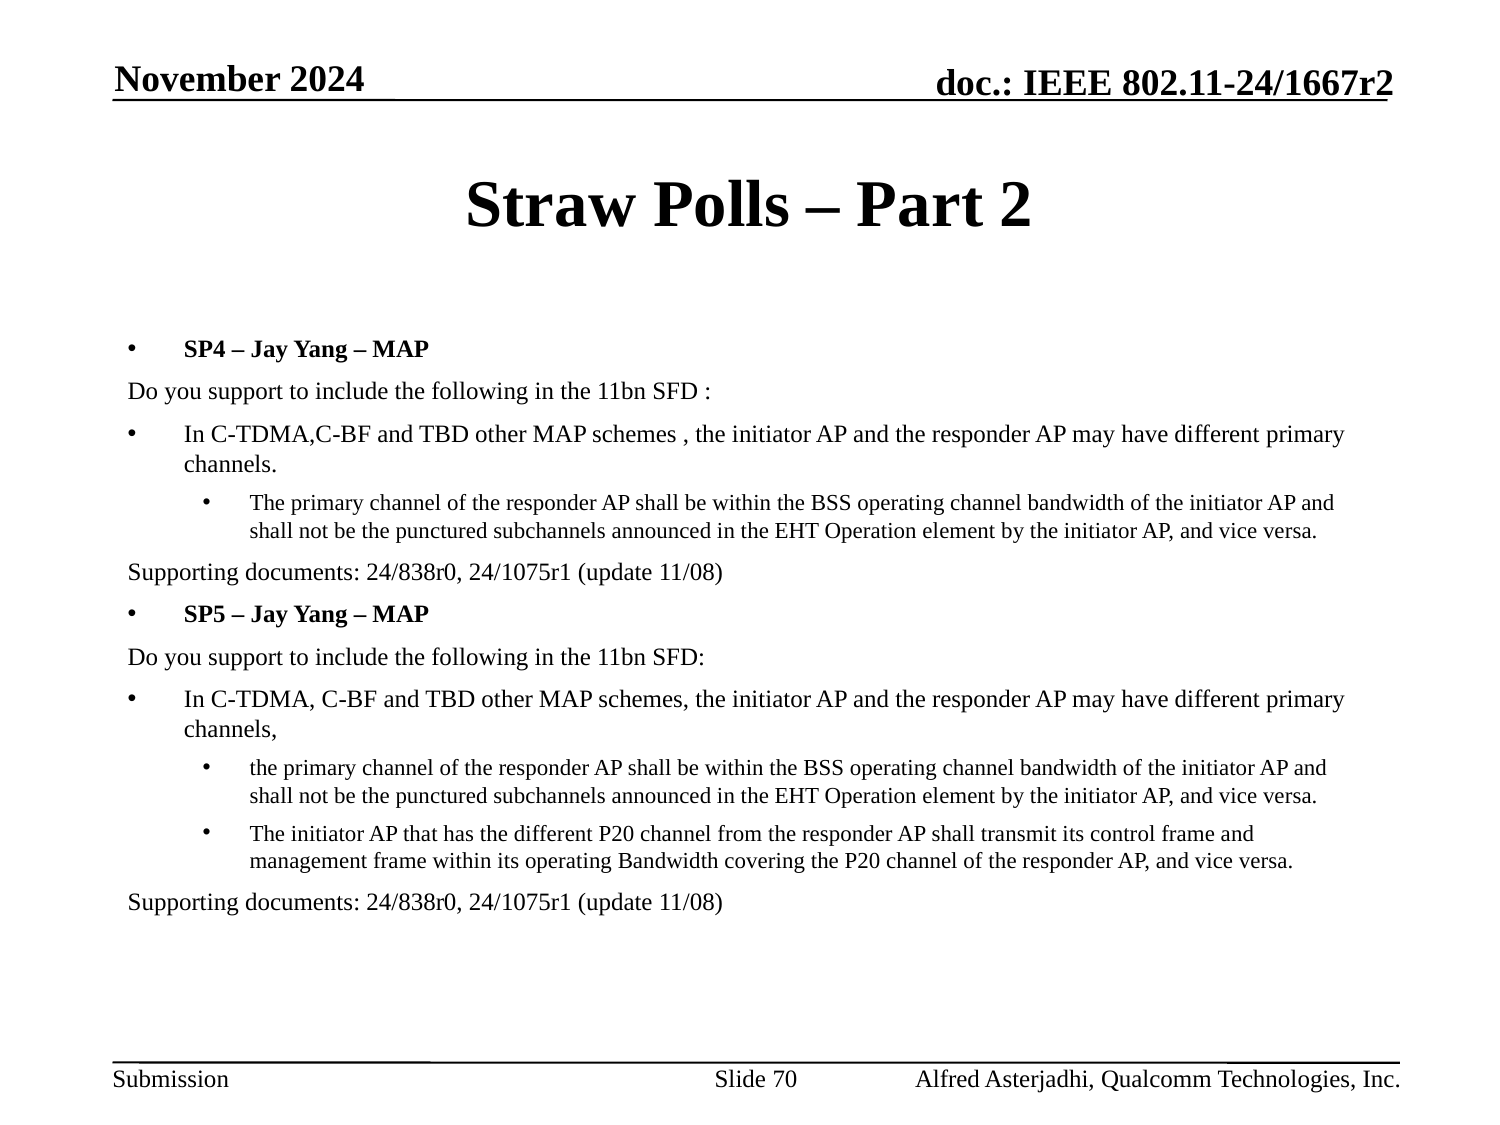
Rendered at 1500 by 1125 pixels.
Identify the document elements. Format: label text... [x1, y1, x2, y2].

list SP4 – Jay Yang – MAP Do you support to include the following in the 11bn SFD : In C-TDMA,C-BF and TBD other MAP schemes , the initiator AP and the responder AP may have different primary channels. The primary channel of the responder AP shall be within the BSS operating channel bandwidth of the initiator AP and shall not be the punctured subchannels announced in the EHT Operation element by the initiator AP, and vice versa. Supporting documents: 24/838r0, 24/1075r1 (update 11/08) SP5 – Jay Yang – MAP Do you support to include the following in the 11bn SFD: In C-TDMA, C-BF and TBD other MAP schemes, the initiator AP and the responder AP may have different primary channels, the primary channel of the responder AP shall be within the BSS operating channel bandwidth of the initiator AP and shall not be the punctured subchannels announced in the EHT Operation element by the initiator AP, and vice versa. The initiator AP that has the different P20 channel from the responder AP shall transmit its control frame and management frame within its operating Bandwidth covering the P20 channel of the responder AP, and vice versa. Supporting documents: 24/838r0, 24/1075r1 (update 11/08) [112, 324, 1388, 1000]
slide_number Slide 70 [712, 1061, 800, 1123]
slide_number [114, 54, 423, 100]
footer Alfred Asterjadhi, Qualcomm Technologies, Inc. [878, 1061, 1402, 1093]
title Straw Polls – Part 2 [112, 112, 1388, 288]
